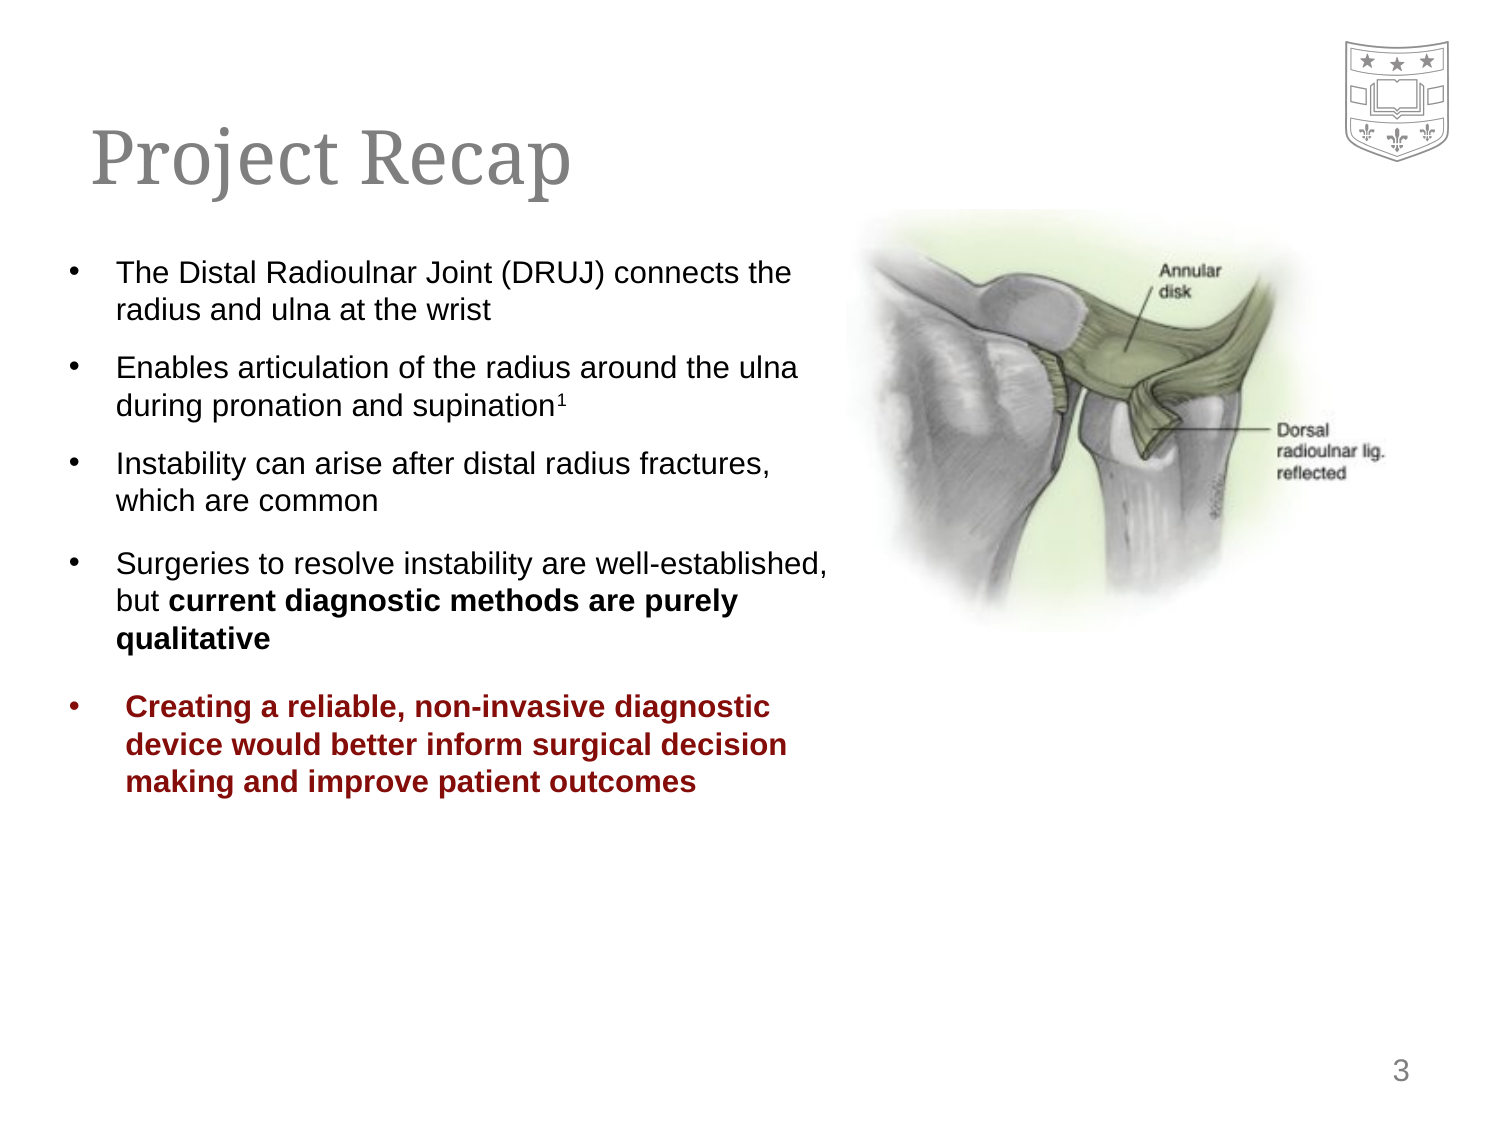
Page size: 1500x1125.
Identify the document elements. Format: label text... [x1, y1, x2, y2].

title Project Recap [75, 100, 1425, 210]
list The Distal Radioulnar Joint (DRUJ) connects the radius and ulna at the wrist Enables articulation of the radius around the ulna during pronation and supination1 Instability can arise after distal radius fractures, which are common Surgeries to resolve instability are well-established, but current diagnostic methods are purely qualitative Creating a reliable, non-invasive diagnostic device would better inform surgical decision making and improve patient outcomes [54, 244, 847, 1018]
picture [1345, 41, 1449, 162]
picture [846, 209, 1386, 632]
